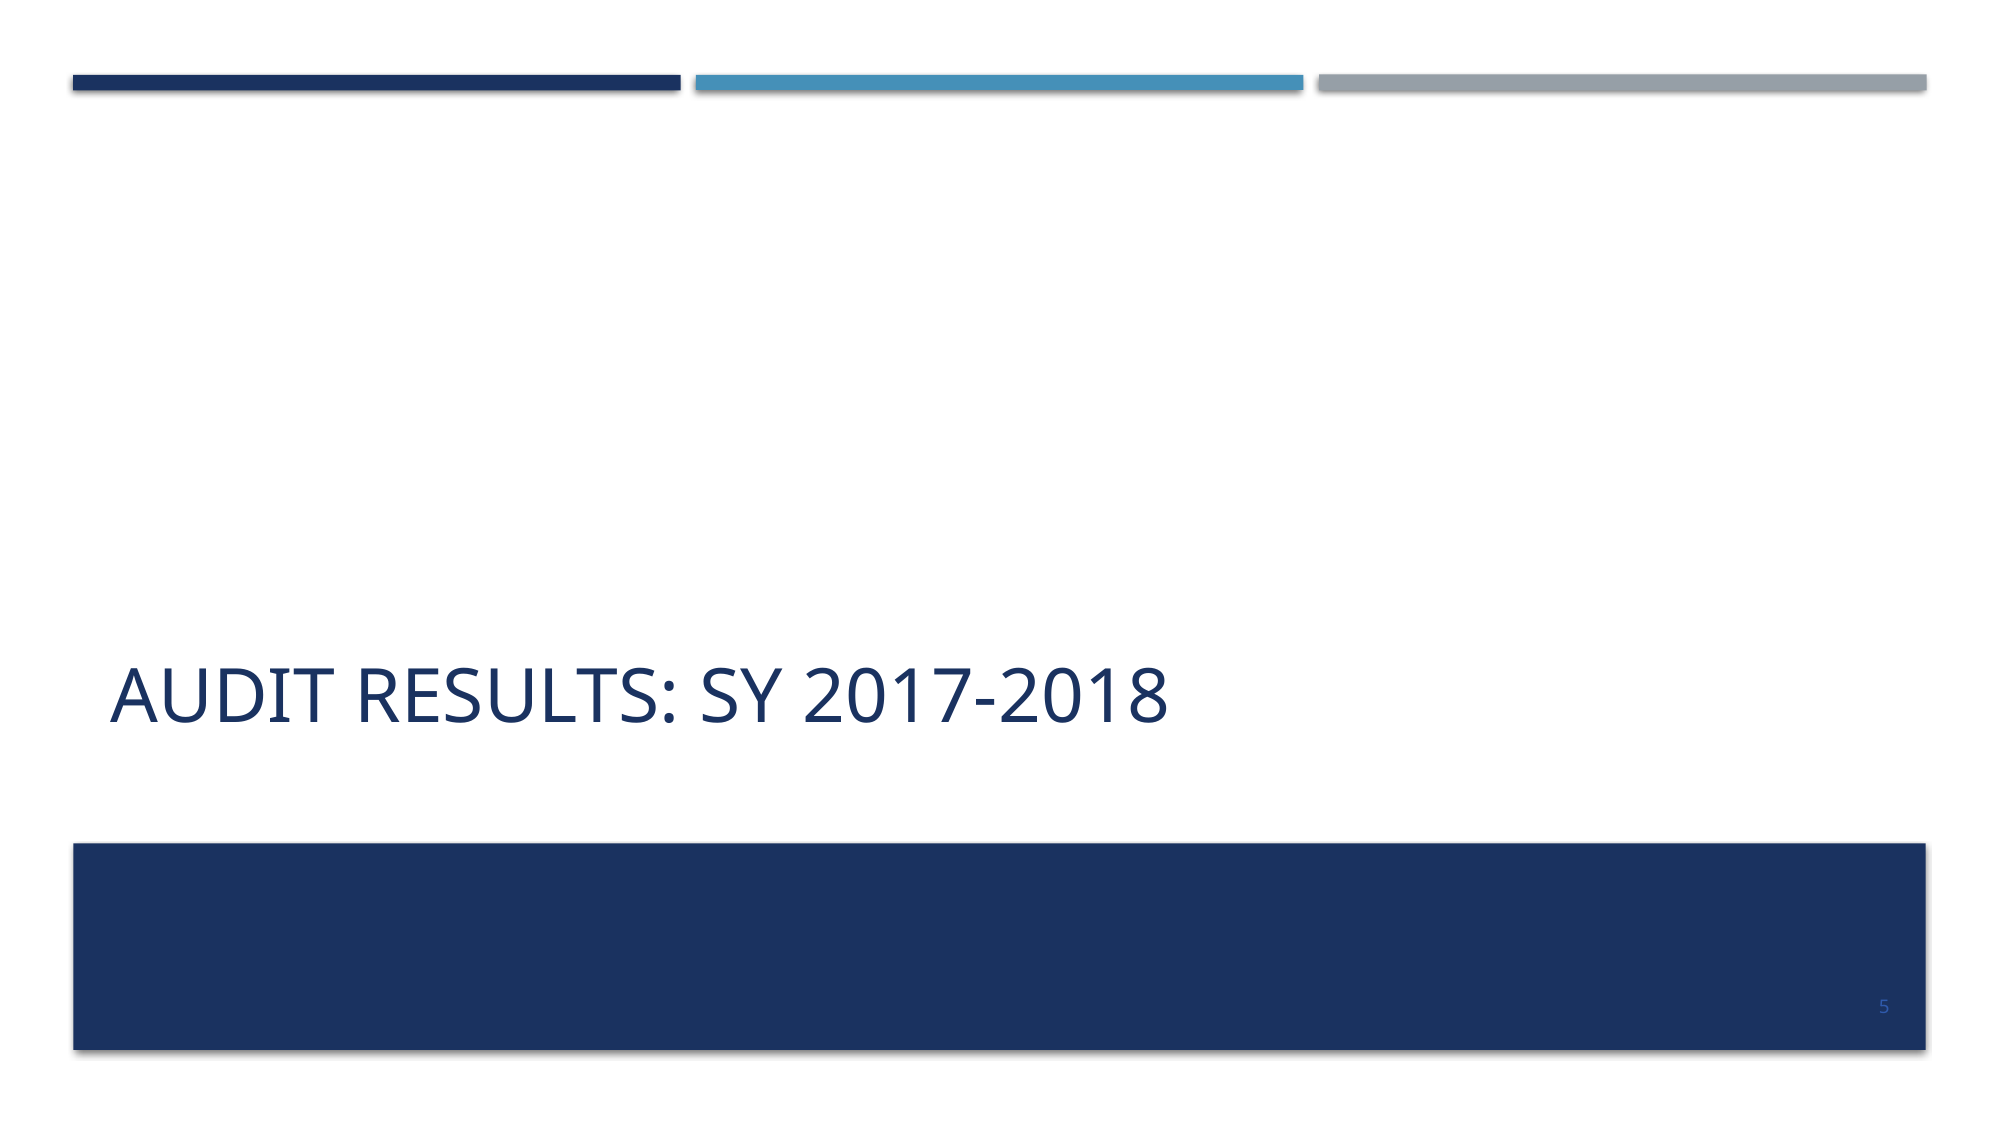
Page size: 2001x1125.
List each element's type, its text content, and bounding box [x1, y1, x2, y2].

title Audit results: SY 2017-2018 [95, 499, 1905, 745]
slide_number 5 [1732, 977, 1905, 1037]
